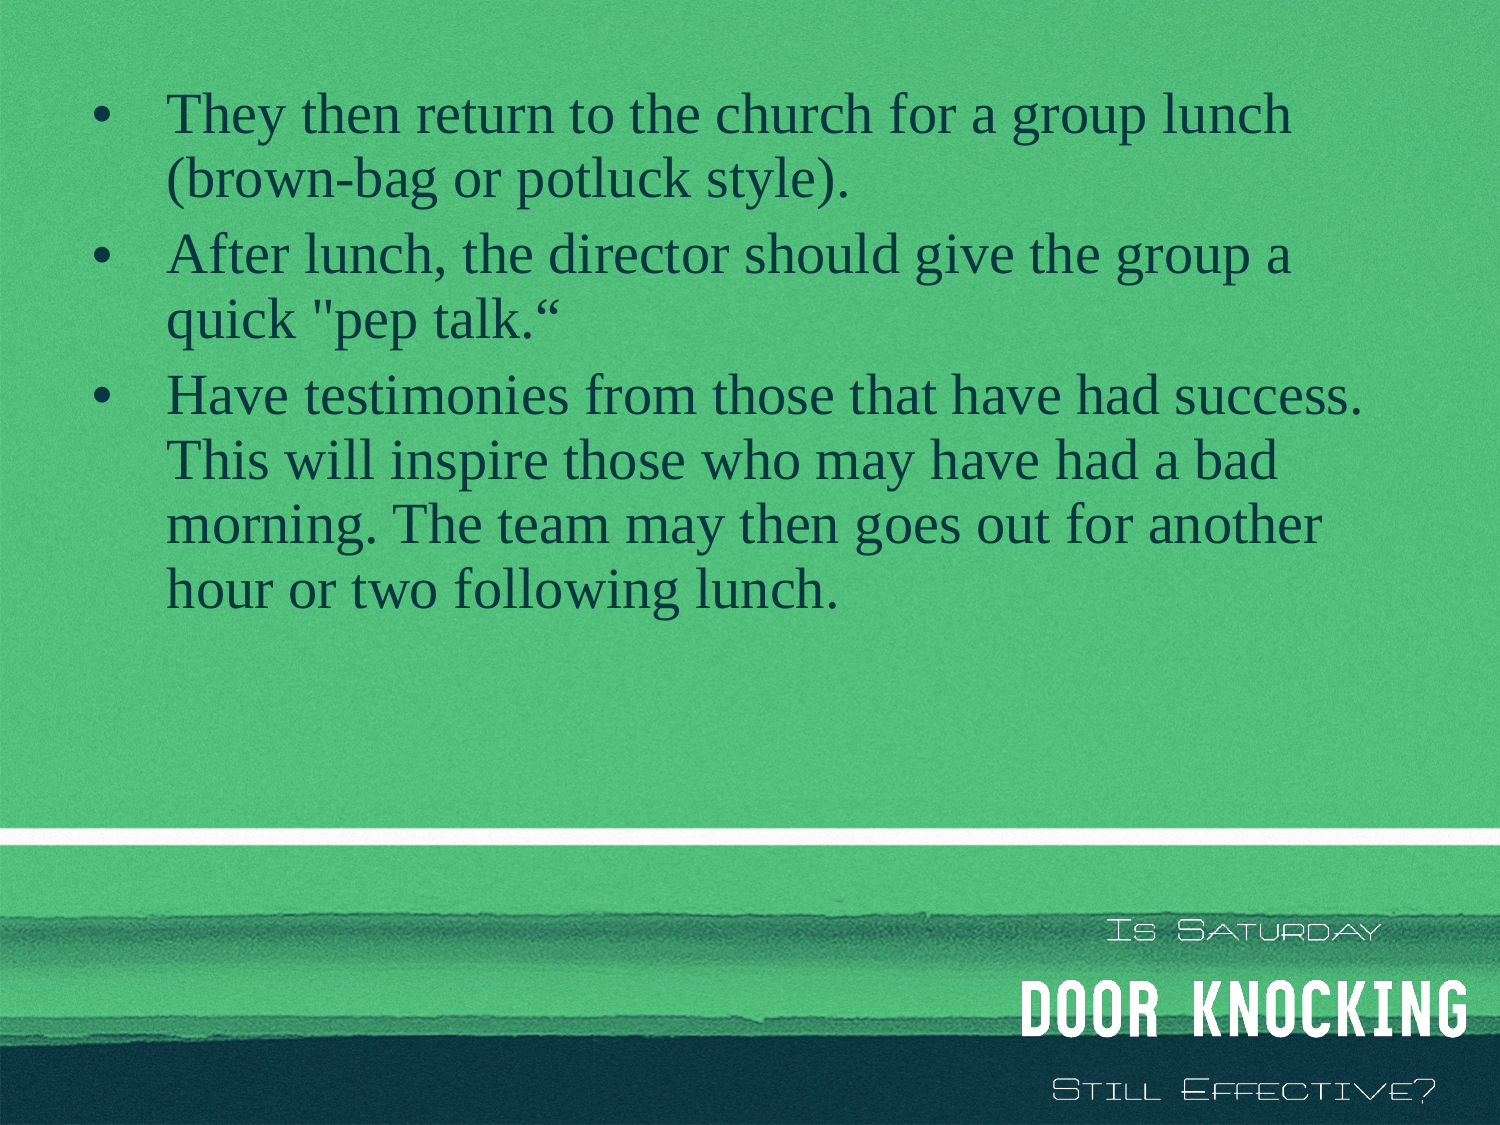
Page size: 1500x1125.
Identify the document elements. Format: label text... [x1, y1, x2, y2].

picture [0, 0, 1500, 1125]
list They then return to the church for a group lunch (brown-bag or potluck style). After lunch, the director should give the group a quick "pep talk.“ Have testimonies from those that have had success. This will inspire those who may have had a bad morning. The team may then goes out for another hour or two following lunch. [76, 73, 1426, 837]
